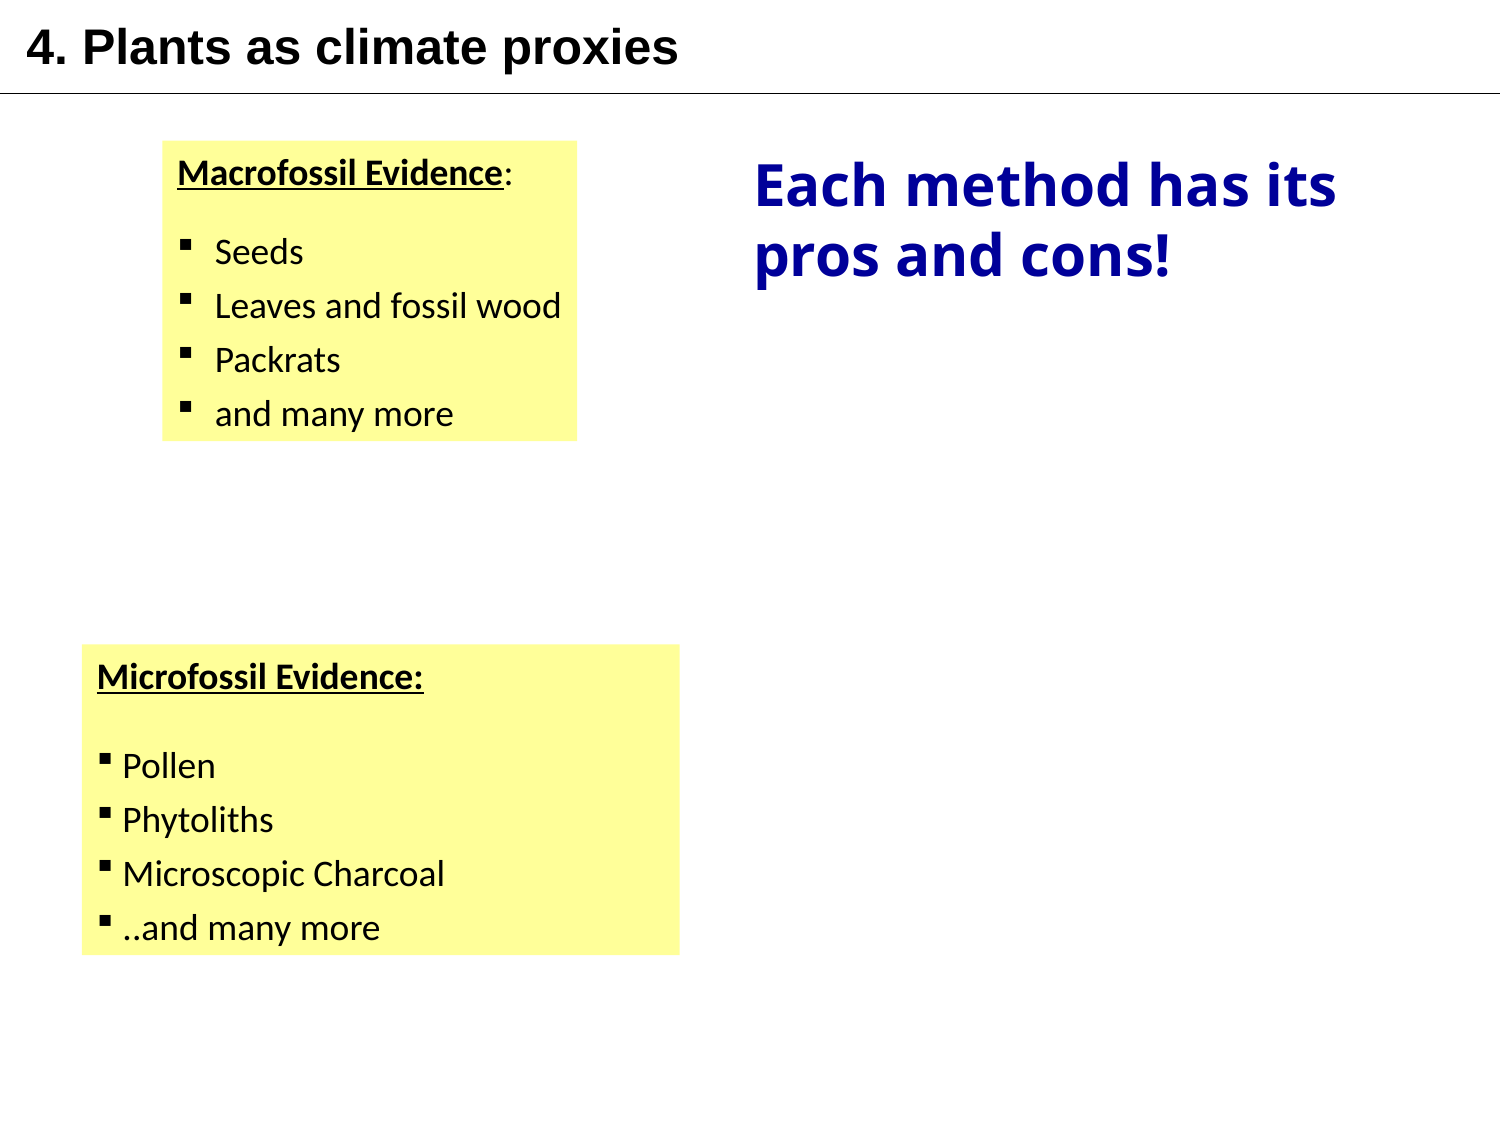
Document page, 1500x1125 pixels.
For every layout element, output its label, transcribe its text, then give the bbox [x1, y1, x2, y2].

text_box 4. Plants as climate proxies [11, 7, 1453, 82]
text_box Macrofossil Evidence: Seeds Leaves and fossil wood Packrats and many more [162, 140, 578, 442]
text_box Each method has its pros and cons! [738, 140, 1454, 296]
text_box Microfossil Evidence: Pollen Phytoliths Microscopic Charcoal ..and many more [81, 644, 680, 956]
